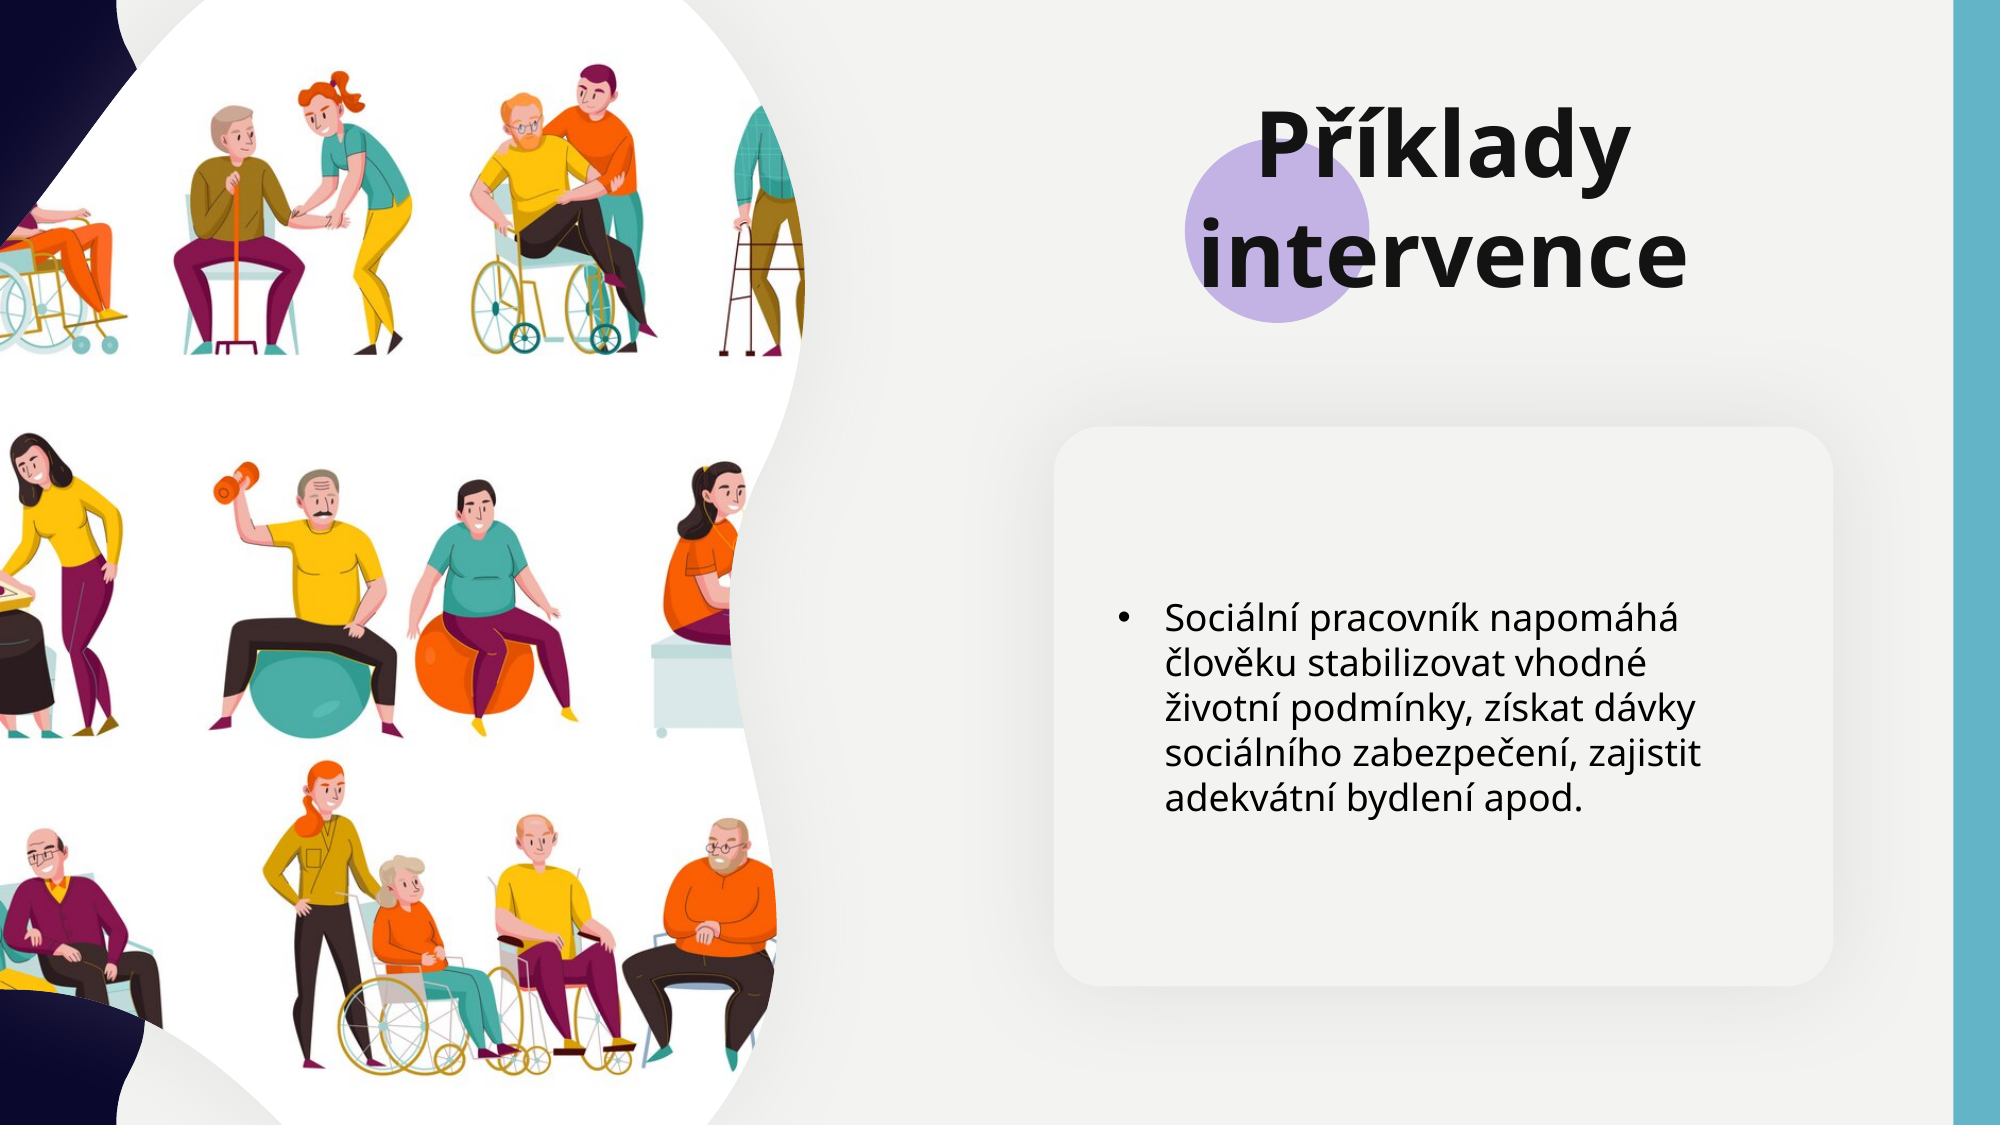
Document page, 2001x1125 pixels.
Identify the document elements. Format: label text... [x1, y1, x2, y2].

text_box Sociální pracovník napomáhá člověku stabilizovat vhodné životní podmínky, získat dávky sociálního zabezpečení, zajistit adekvátní bydlení apod. [1102, 586, 1784, 827]
text_box [1233, 313, 1321, 324]
text_box Příklady intervence [1053, 78, 1834, 313]
text_box [0, 0, 805, 1125]
text_box [1052, 425, 1835, 988]
